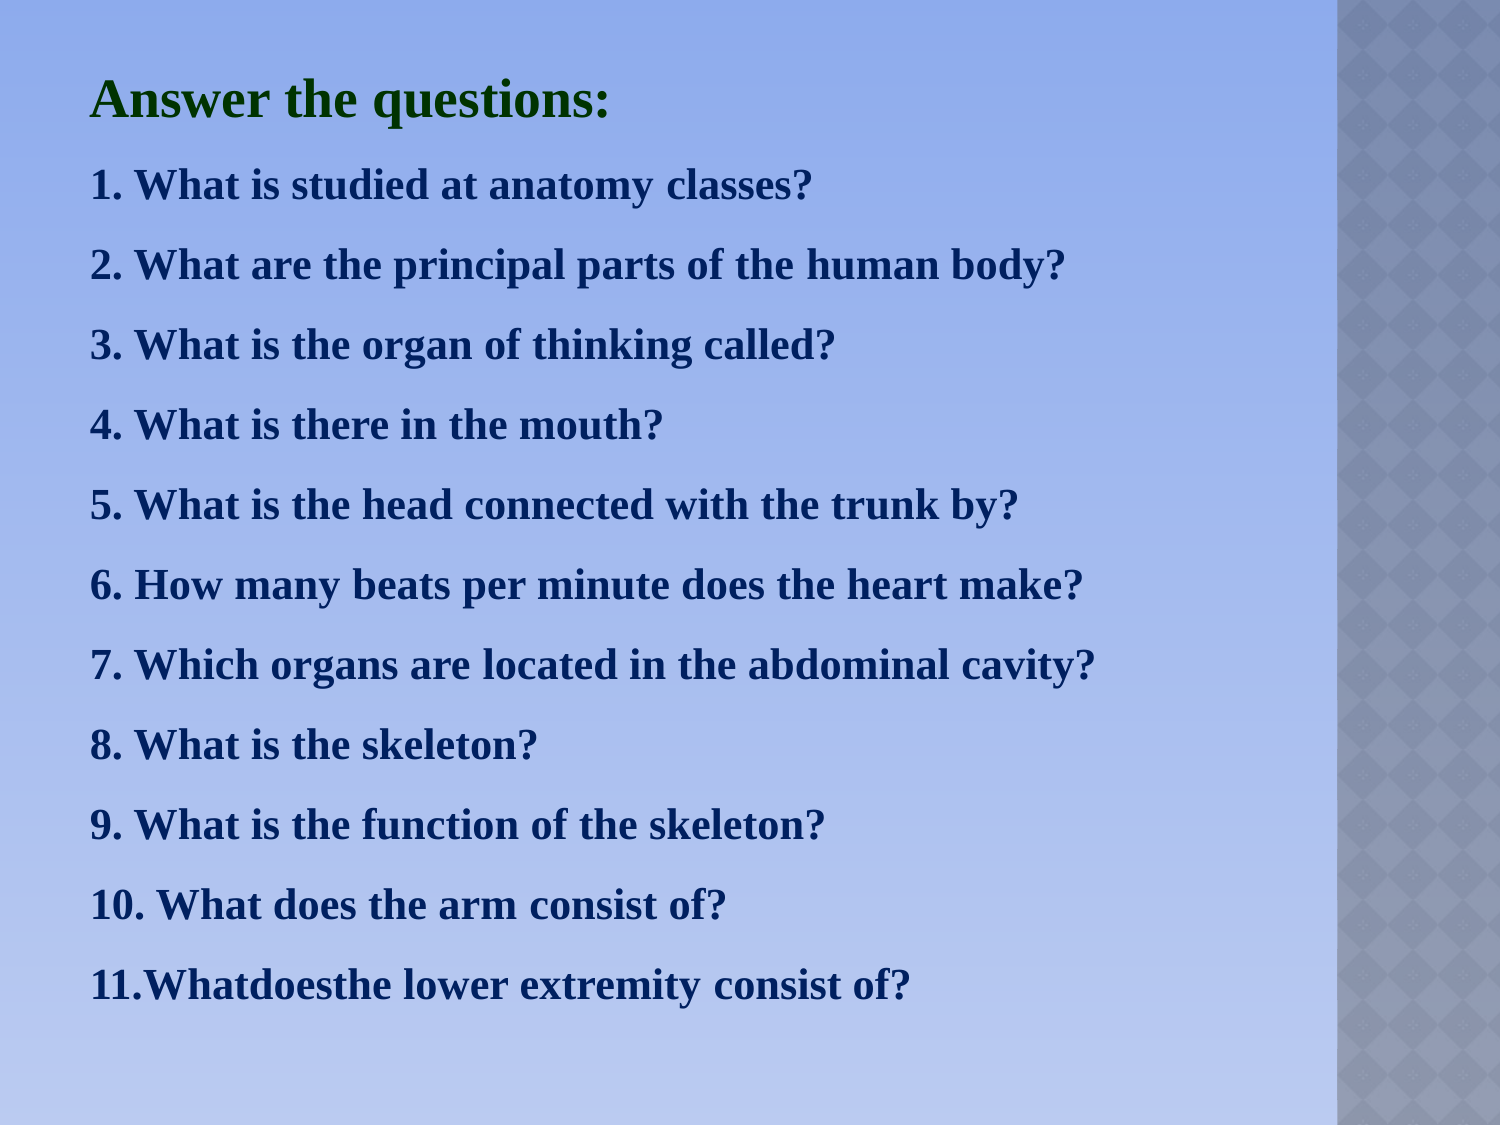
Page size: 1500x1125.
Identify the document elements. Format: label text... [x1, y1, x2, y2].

list Answer the questions: 1. What is studied at anatomy classes? 2. What are the principal parts of the human body? 3. What is the organ of thinking called? 4. What is there in the mouth? 5. What is the head connected with the trunk by? 6. How many beats per minute does the heart make? 7. Which organs are located in the abdominal cavity? 8. What is the skeleton? 9. What is the function of the skeleton? 10. What does the arm consist of? 11.Whatdoesthe lower extremity consist of? [75, 54, 1425, 1024]
